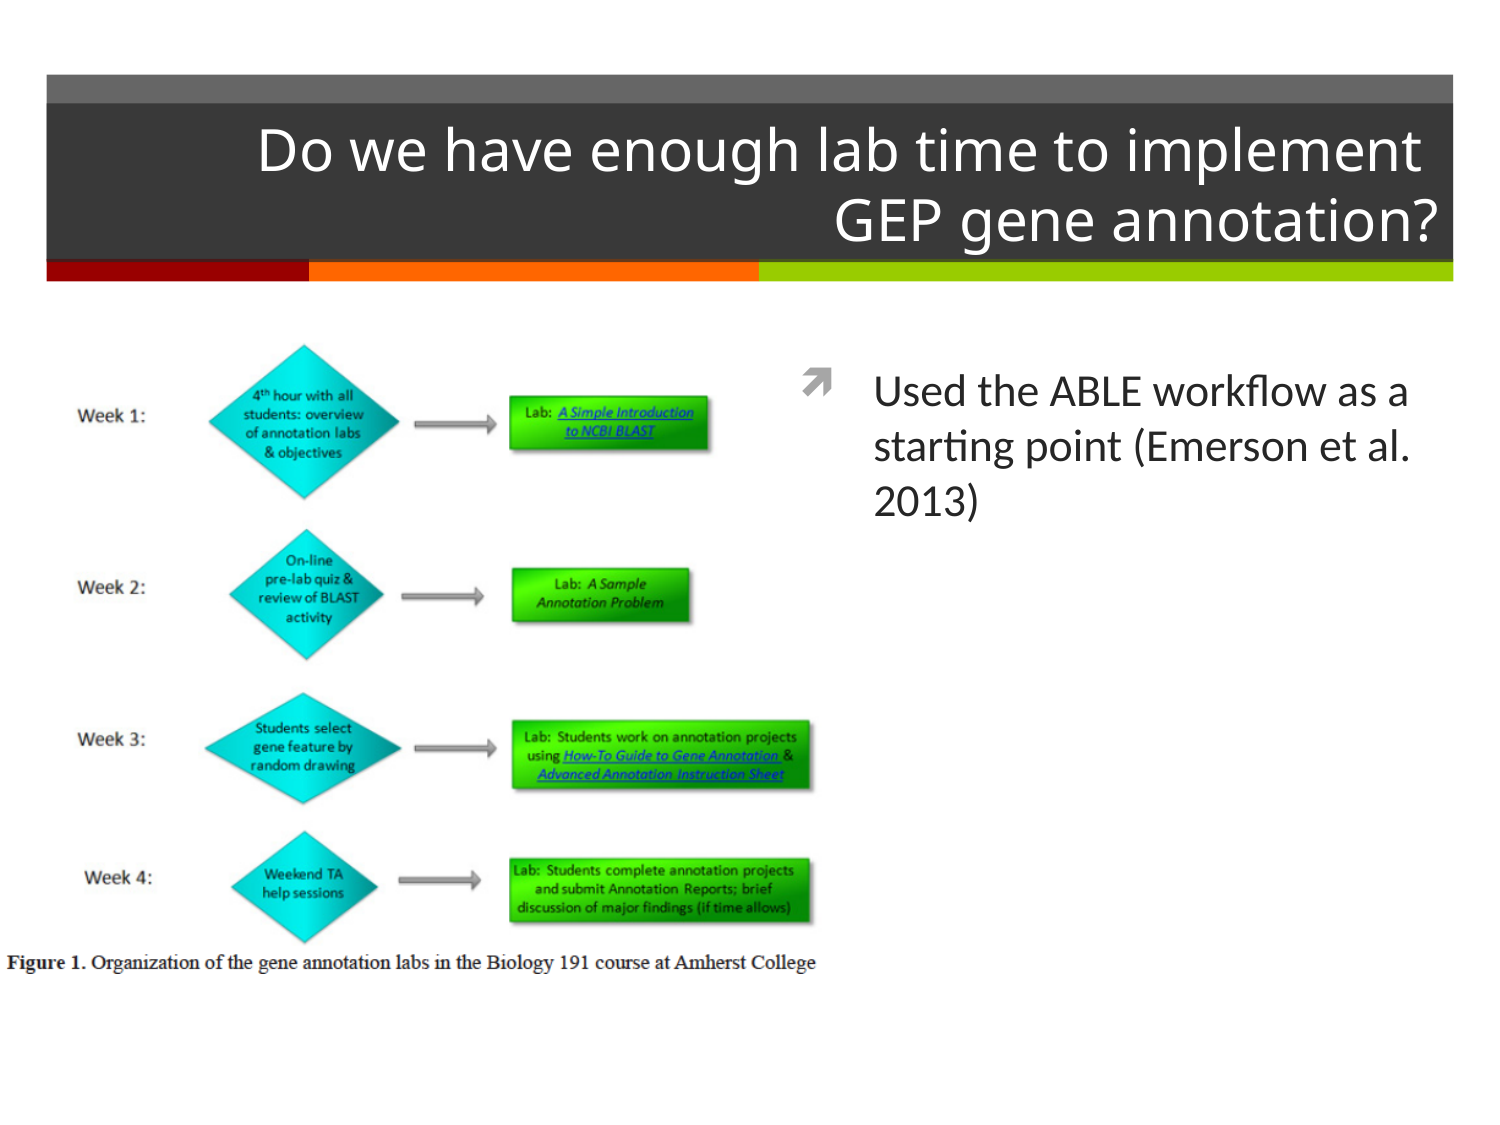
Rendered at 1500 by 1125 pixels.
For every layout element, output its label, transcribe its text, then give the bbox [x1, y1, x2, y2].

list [0, 236, 831, 1077]
title Do we have enough lab time to implement GEP gene annotation? [46, 103, 1454, 263]
list Used the ABLE workflow as a starting point (Emerson et al. 2013) [834, 352, 1429, 1005]
